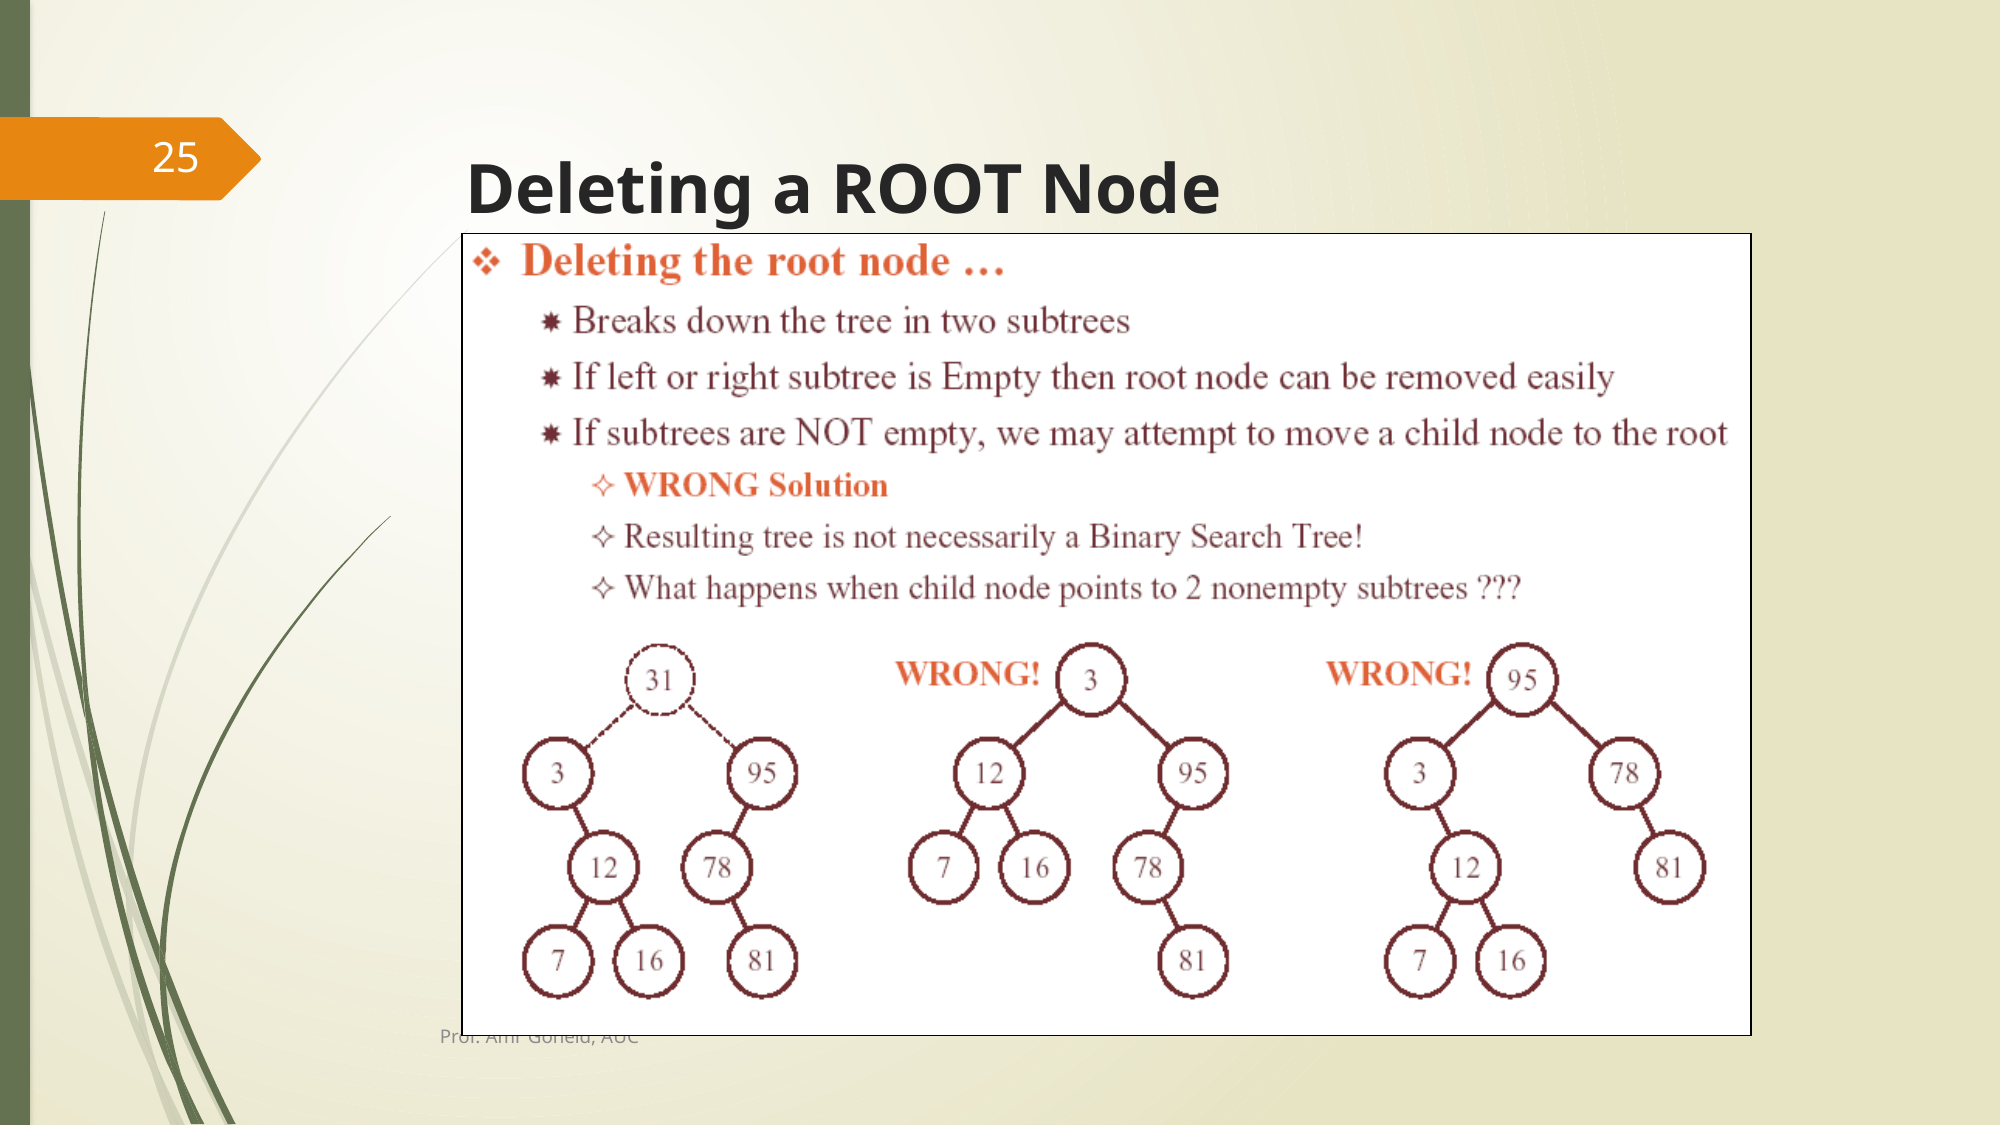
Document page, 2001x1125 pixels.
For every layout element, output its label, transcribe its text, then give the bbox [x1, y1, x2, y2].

footer Prof. Amr Goneid, AUC [424, 1006, 1675, 1067]
picture [462, 234, 1751, 1036]
title Deleting a ROOT Node [450, 137, 1750, 235]
slide_number 25 [87, 129, 216, 190]
